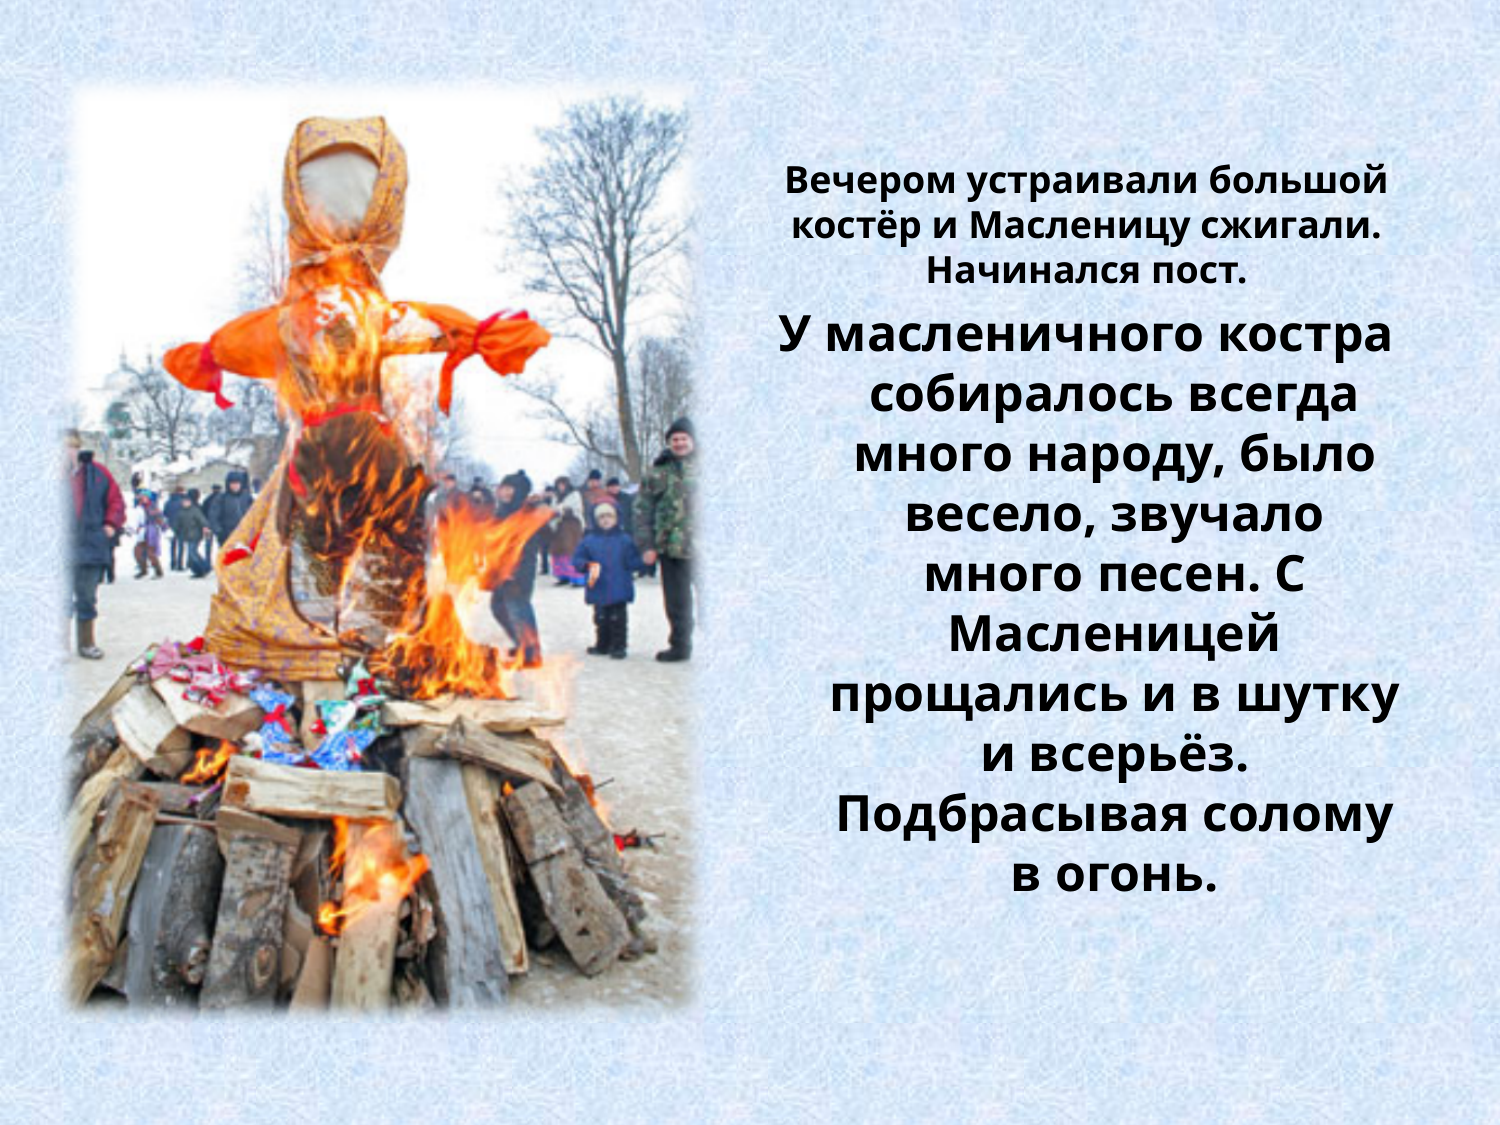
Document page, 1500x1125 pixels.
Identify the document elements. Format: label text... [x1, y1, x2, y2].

picture [0, 0, 1500, 1125]
text_box Вечером устраивали большой костёр и Масленицу сжигали. Начинался пост. У масленичного костра собиралось всегда много народу, было весело, звучало много песен. С Масленицей прощались и в шутку и всерьёз. Подбрасывая солому в огонь. [750, 149, 1424, 969]
